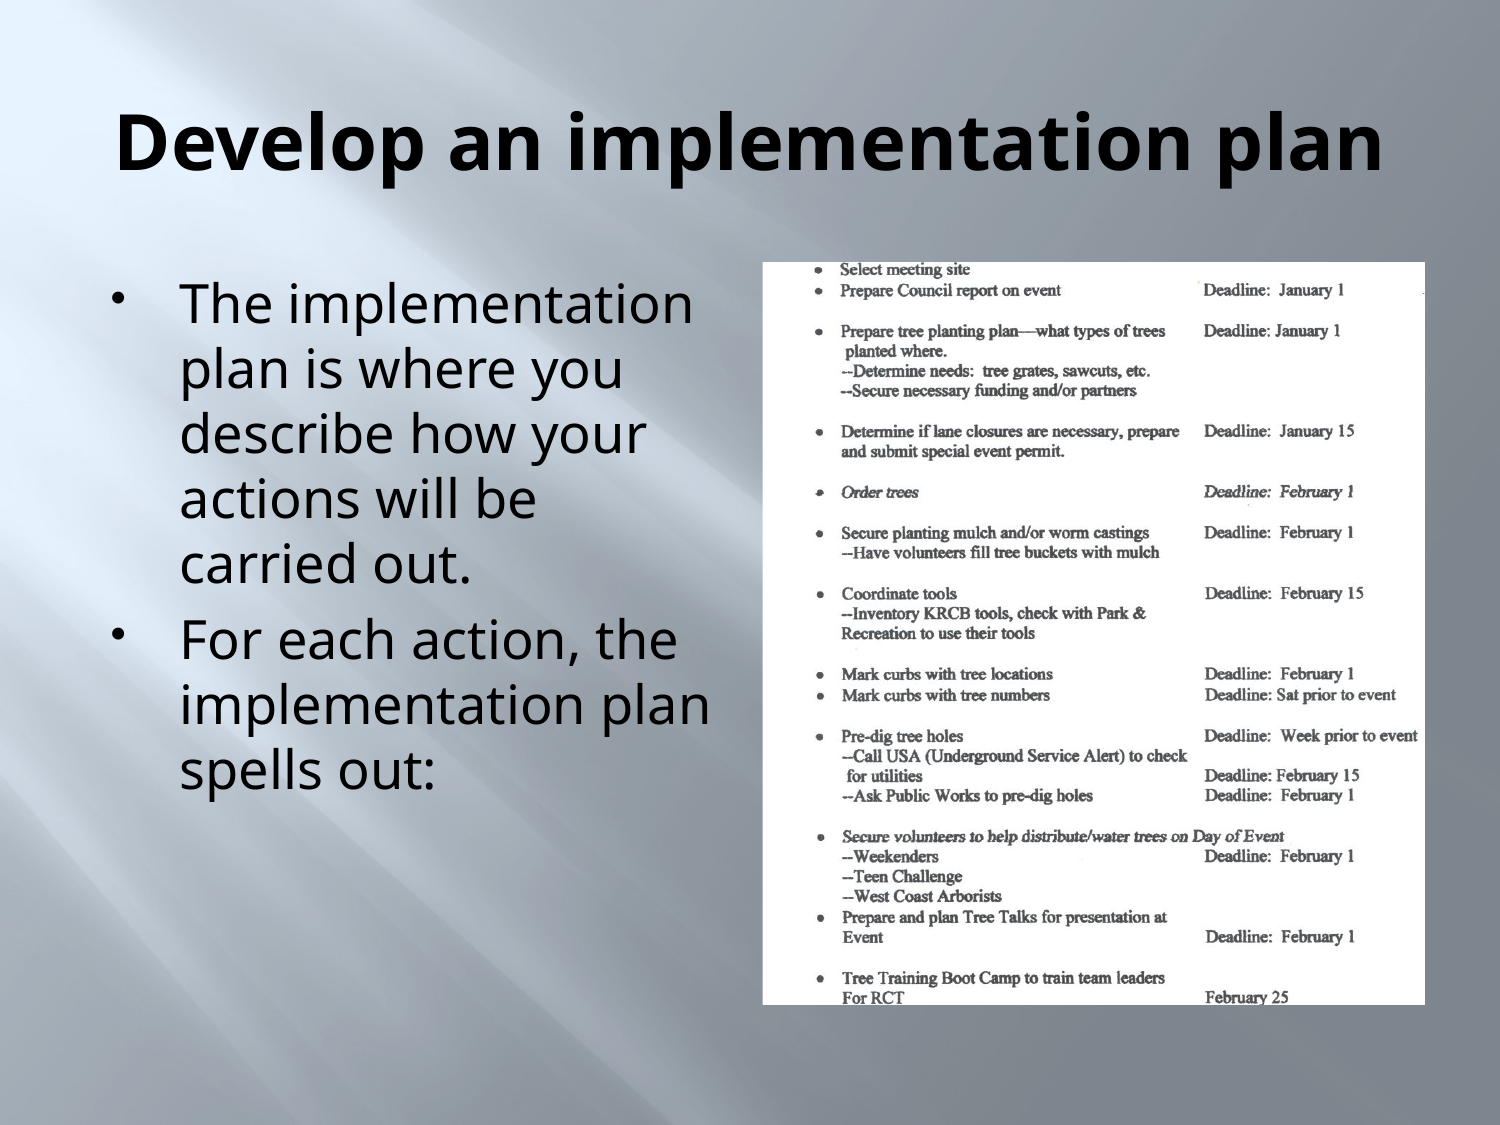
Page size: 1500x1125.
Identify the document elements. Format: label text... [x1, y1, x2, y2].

list The implementation plan is where you describe how your actions will be carried out. For each action, the implementation plan spells out: [75, 262, 738, 1005]
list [762, 262, 1426, 1006]
title Develop an implementation plan [75, 45, 1425, 233]
